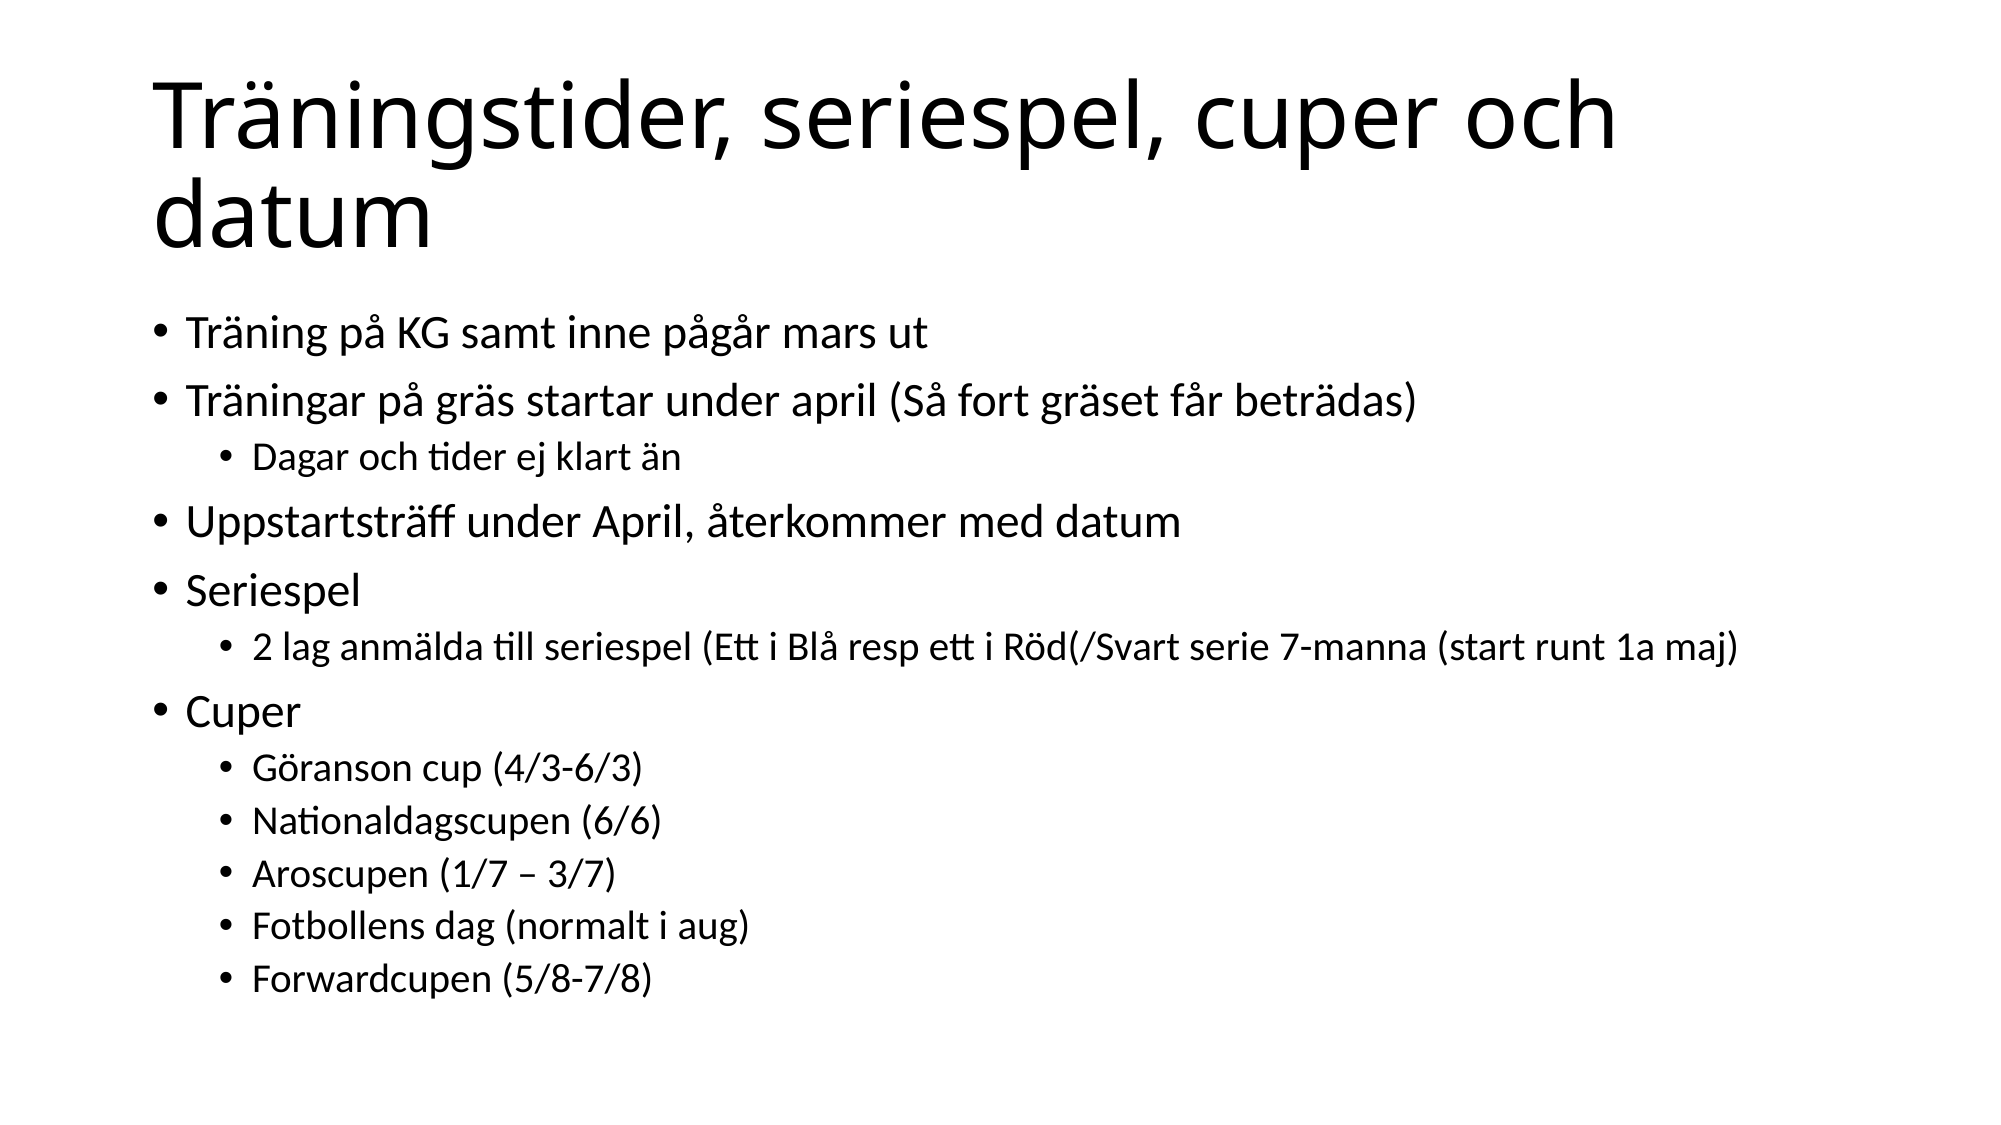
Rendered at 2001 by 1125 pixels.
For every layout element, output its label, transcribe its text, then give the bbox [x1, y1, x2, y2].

title Träningstider, seriespel, cuper och datum [137, 59, 1863, 278]
list Träning på KG samt inne pågår mars ut Träningar på gräs startar under april (Så fort gräset får beträdas) Dagar och tider ej klart än Uppstartsträff under April, återkommer med datum Seriespel 2 lag anmälda till seriespel (Ett i Blå resp ett i Röd(/Svart serie 7-manna (start runt 1a maj) Cuper Göranson cup (4/3-6/3) Nationaldagscupen (6/6) Aroscupen ​(1/7 – 3/7) Fotbollens dag (normalt i aug) Forwardcupen (5/8-7/8) [137, 299, 1863, 1014]
